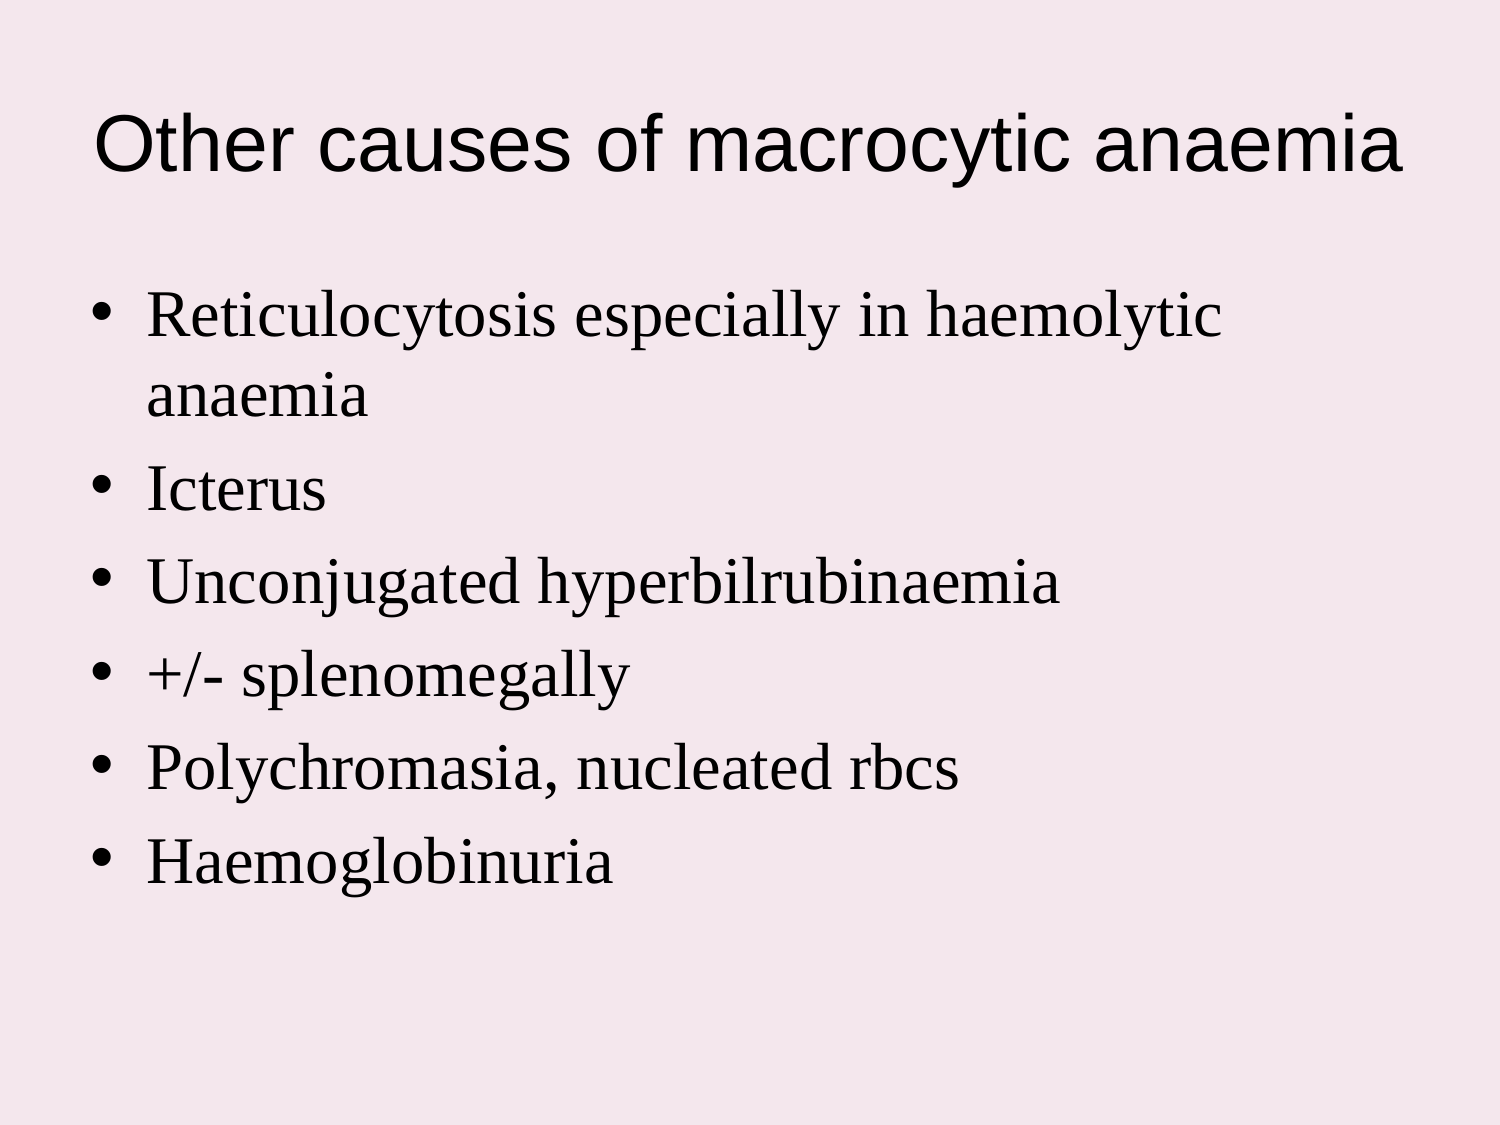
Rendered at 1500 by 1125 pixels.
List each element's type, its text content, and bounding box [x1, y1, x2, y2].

title Other causes of macrocytic anaemia [75, 45, 1425, 233]
list Reticulocytosis especially in haemolytic anaemia Icterus Unconjugated hyperbilrubinaemia +/- splenomegally Polychromasia, nucleated rbcs Haemoglobinuria [75, 262, 1425, 1005]
